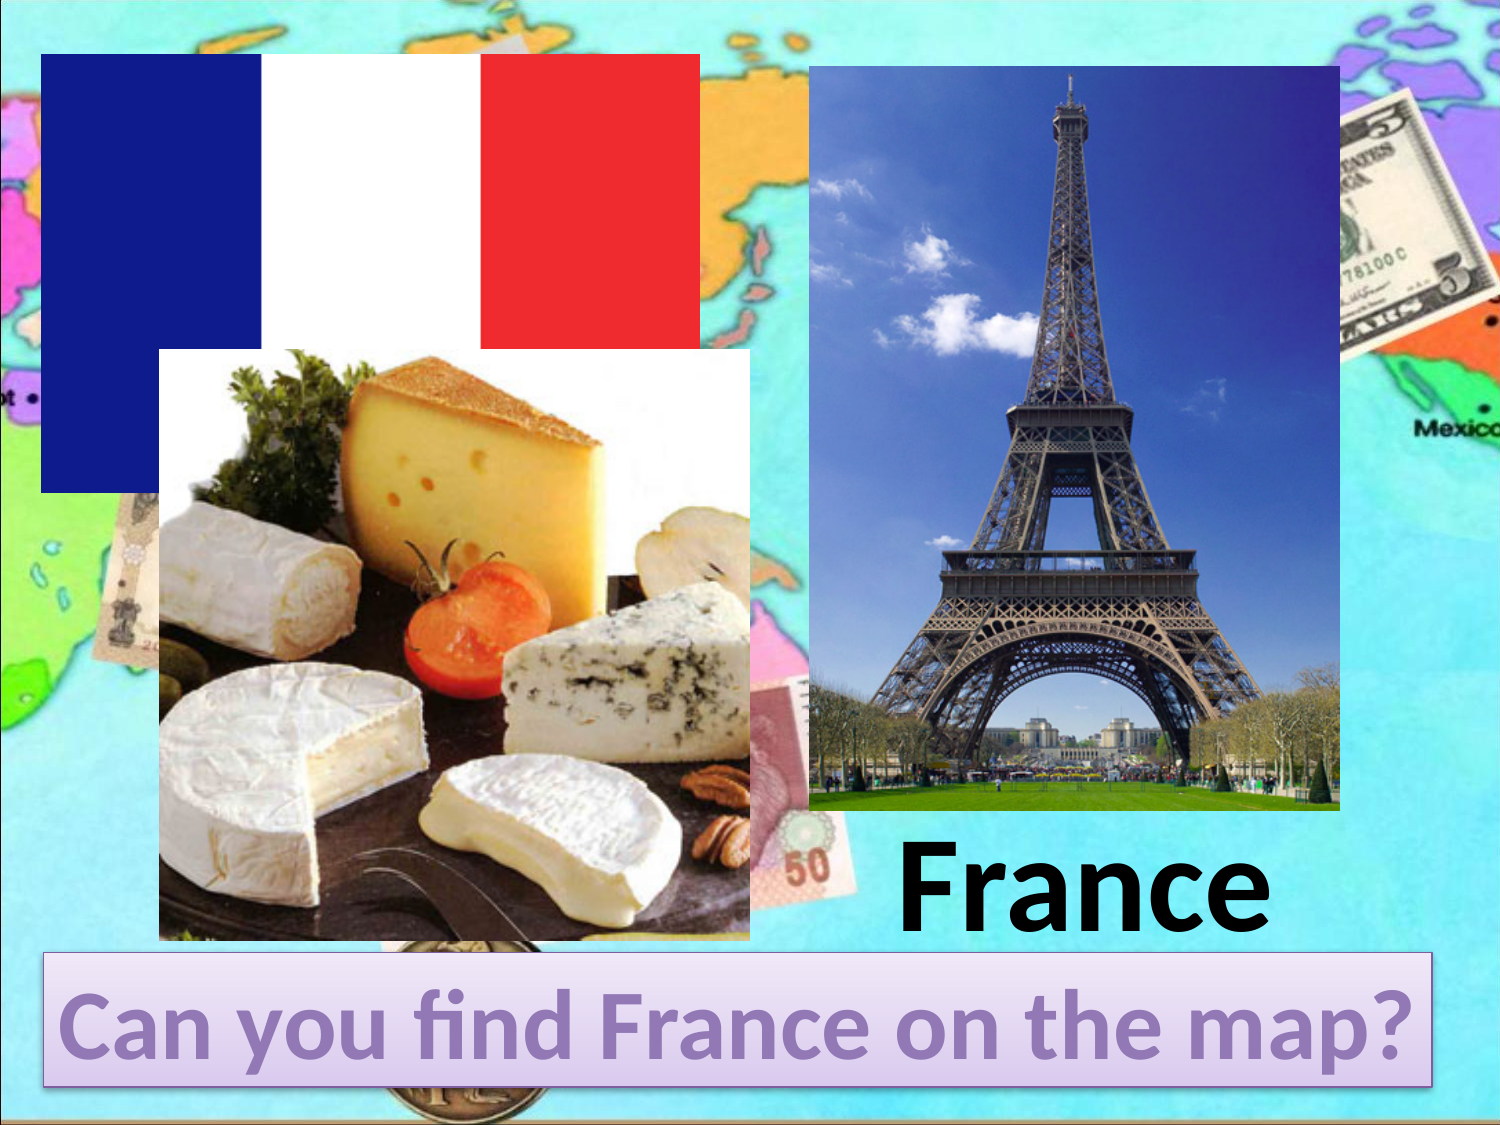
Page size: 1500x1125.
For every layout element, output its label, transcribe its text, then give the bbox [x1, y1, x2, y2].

text_box France [882, 819, 1289, 950]
text_box Can you find France on the map? [43, 952, 1433, 1088]
picture [0, 0, 1500, 1125]
